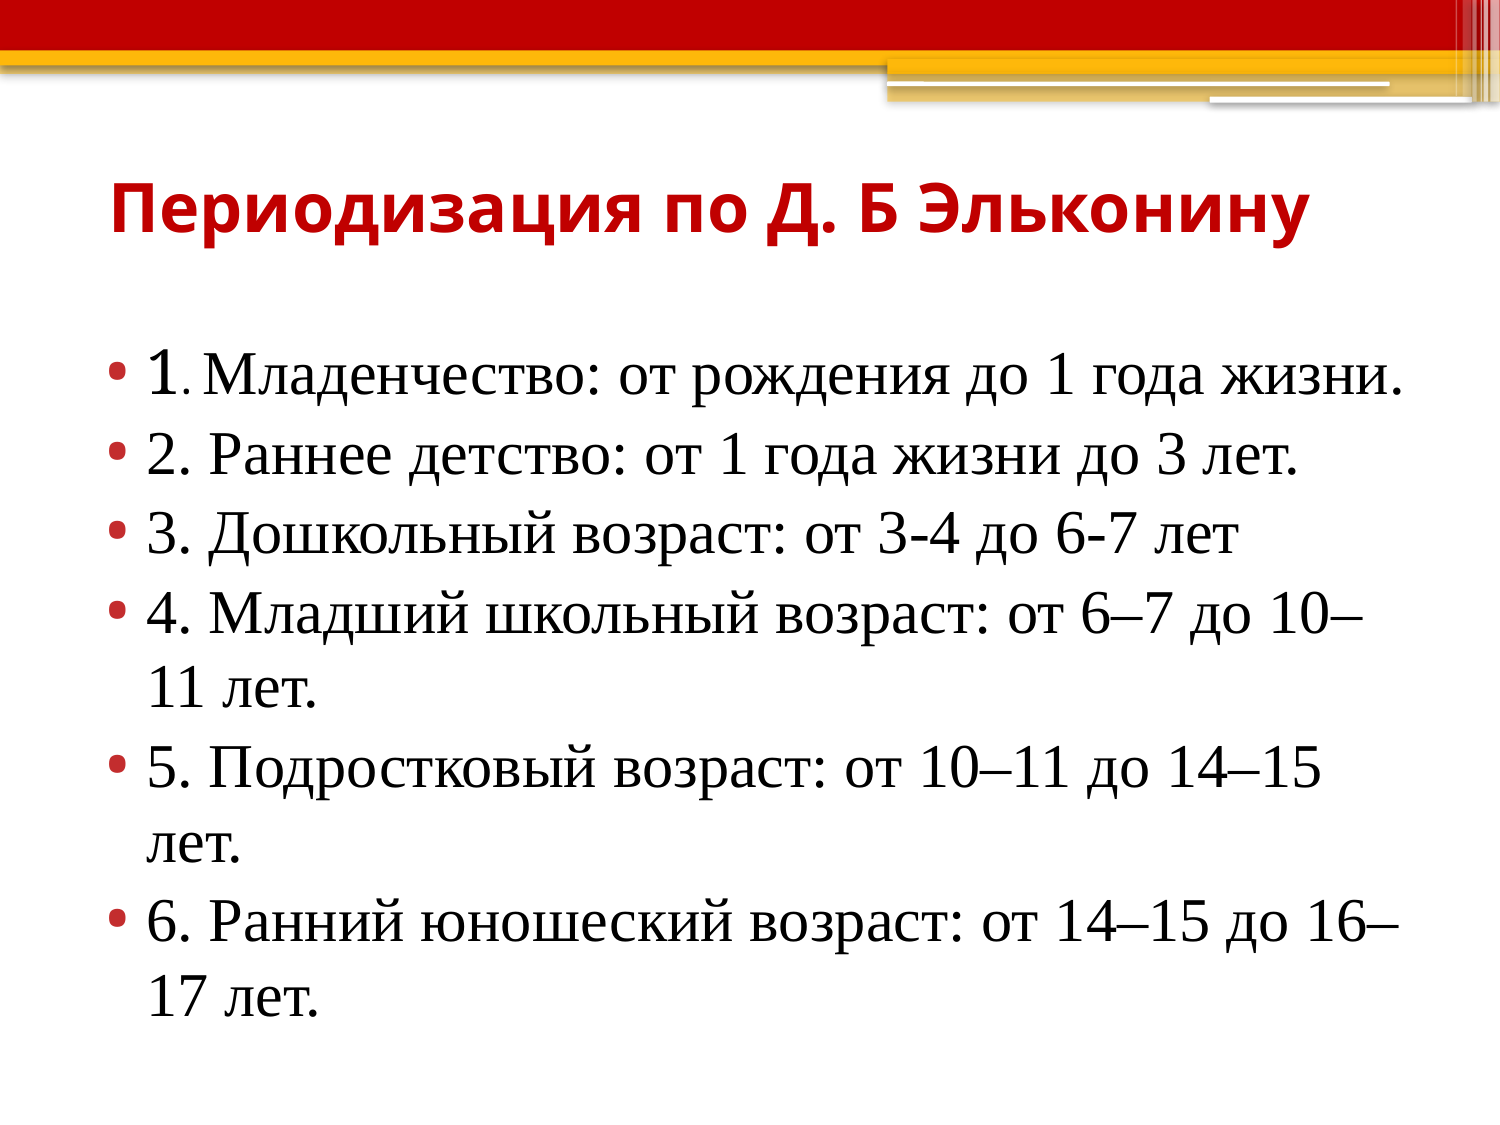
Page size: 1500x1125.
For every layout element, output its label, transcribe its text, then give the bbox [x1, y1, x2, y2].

title Периодизация по Д. Б Эльконину [58, 128, 1418, 282]
list 1. Младенчество: от рождения до 1 года жизни. 2. Раннее детство: от 1 года жизни до 3 лет. 3. Дошкольный возраст: от 3-4 до 6-7 лет 4. Младший школьный возраст: от 6–7 до 10–11 лет. 5. Подростковый возраст: от 10–11 до 14–15 лет. 6. Ранний юношеский возраст: от 14–15 до 16–17 лет. [75, 269, 1425, 1079]
